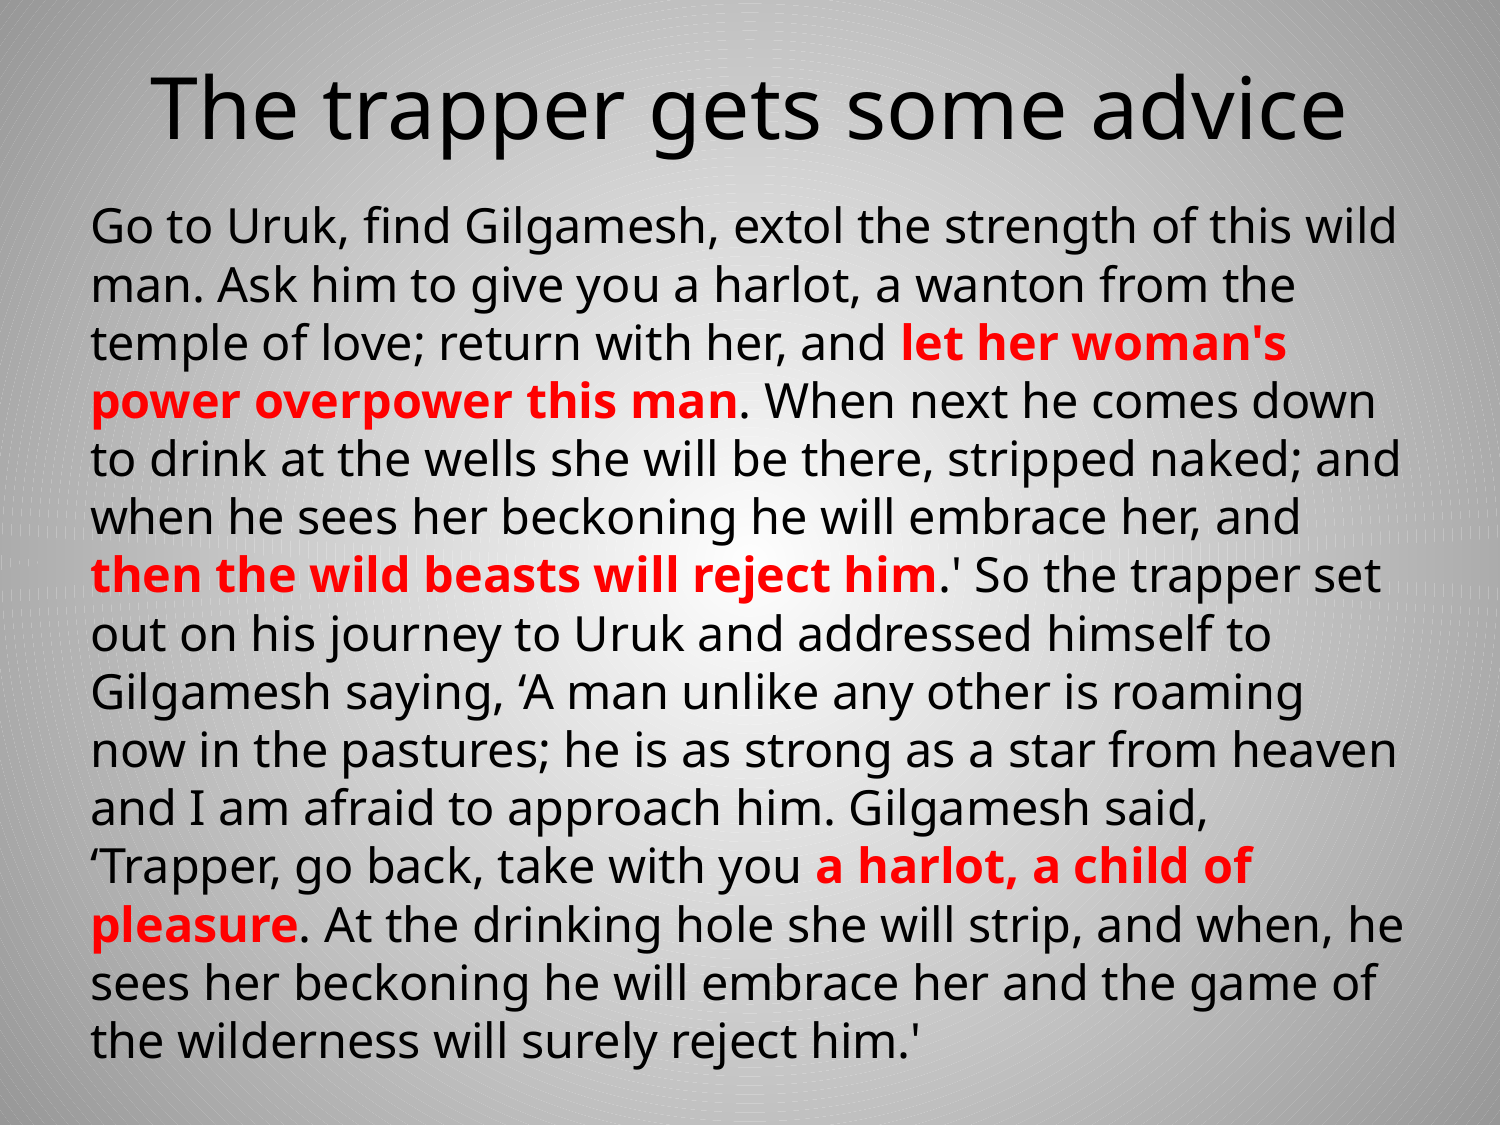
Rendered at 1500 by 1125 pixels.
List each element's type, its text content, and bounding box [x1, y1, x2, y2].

title The trapper gets some advice [75, 45, 1425, 165]
list Go to Uruk, find Gilgamesh, extol the strength of this wild man. Ask him to give you a harlot, a wanton from the temple of love; return with her, and let her woman's power overpower this man. When next he comes down to drink at the wells she will be there, stripped naked; and when he sees her beckoning he will embrace her, and then the wild beasts will reject him.' So the trapper set out on his journey to Uruk and addressed himself to Gilgamesh saying, ‘A man unlike any other is roaming now in the pastures; he is as strong as a star from heaven and I am afraid to approach him. Gilgamesh said, ‘Trapper, go back, take with you a harlot, a child of pleasure. At the drinking hole she will strip, and when, he sees her beckoning he will embrace her and the game of the wilderness will surely reject him.' [75, 187, 1425, 1088]
